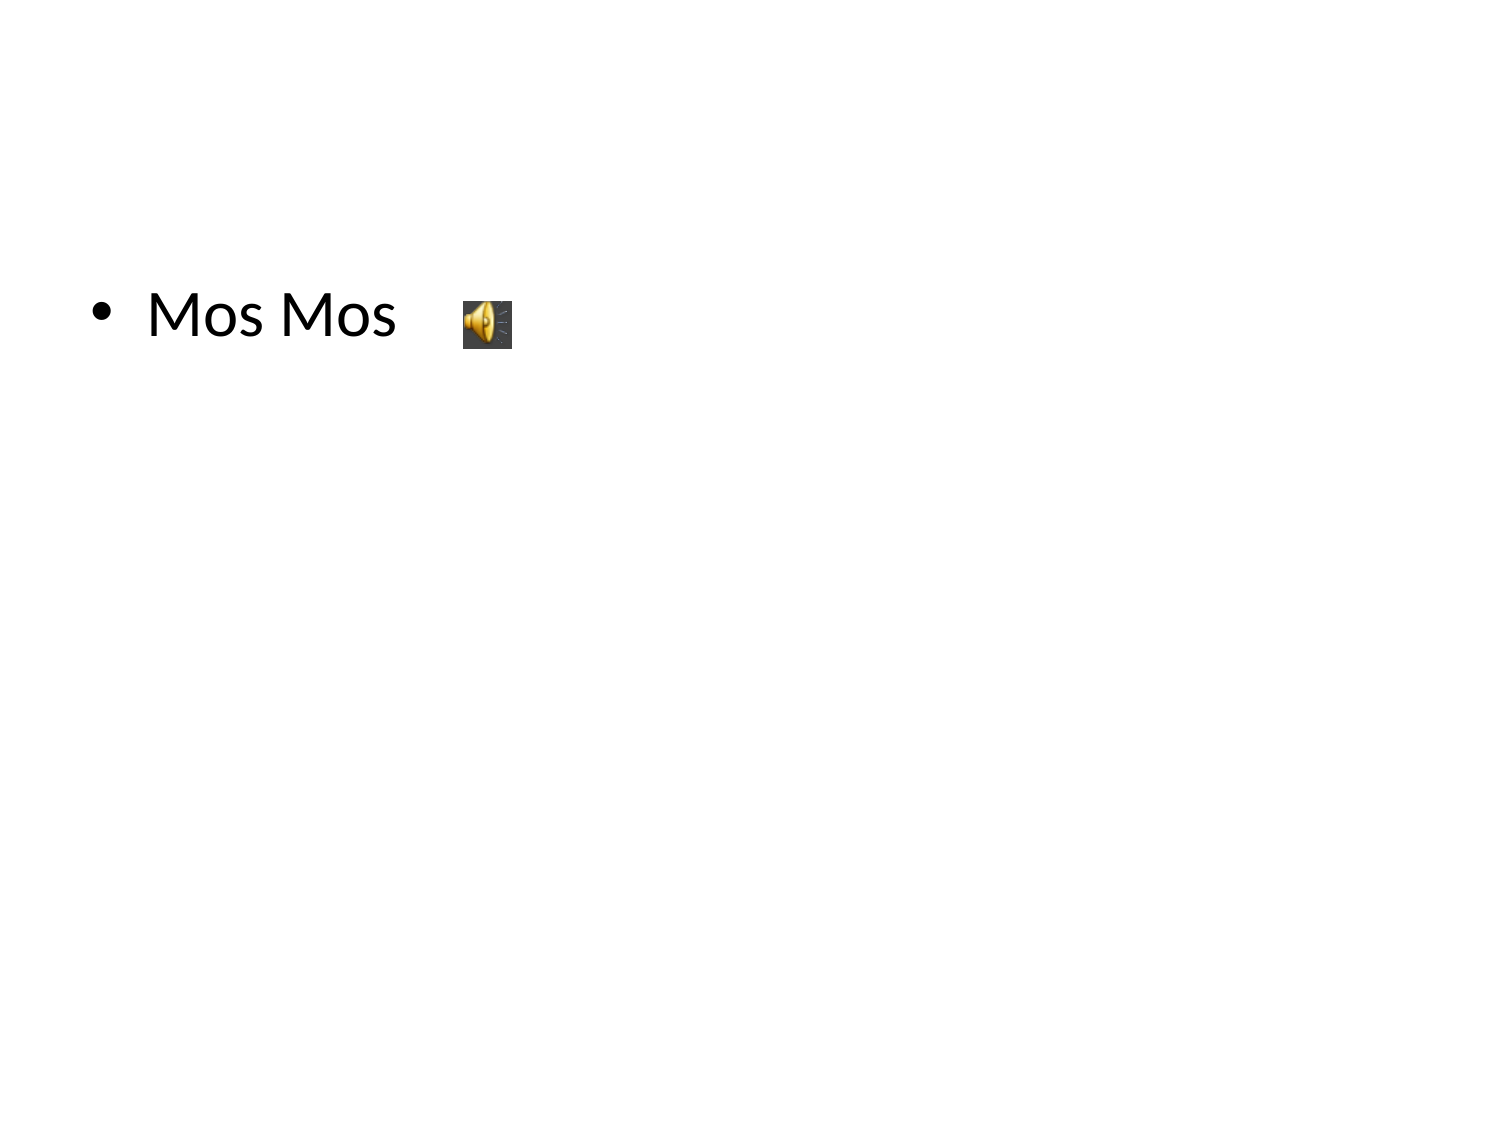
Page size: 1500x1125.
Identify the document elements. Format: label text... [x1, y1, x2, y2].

list Mos Mos [75, 262, 1425, 1005]
picture [462, 299, 513, 351]
